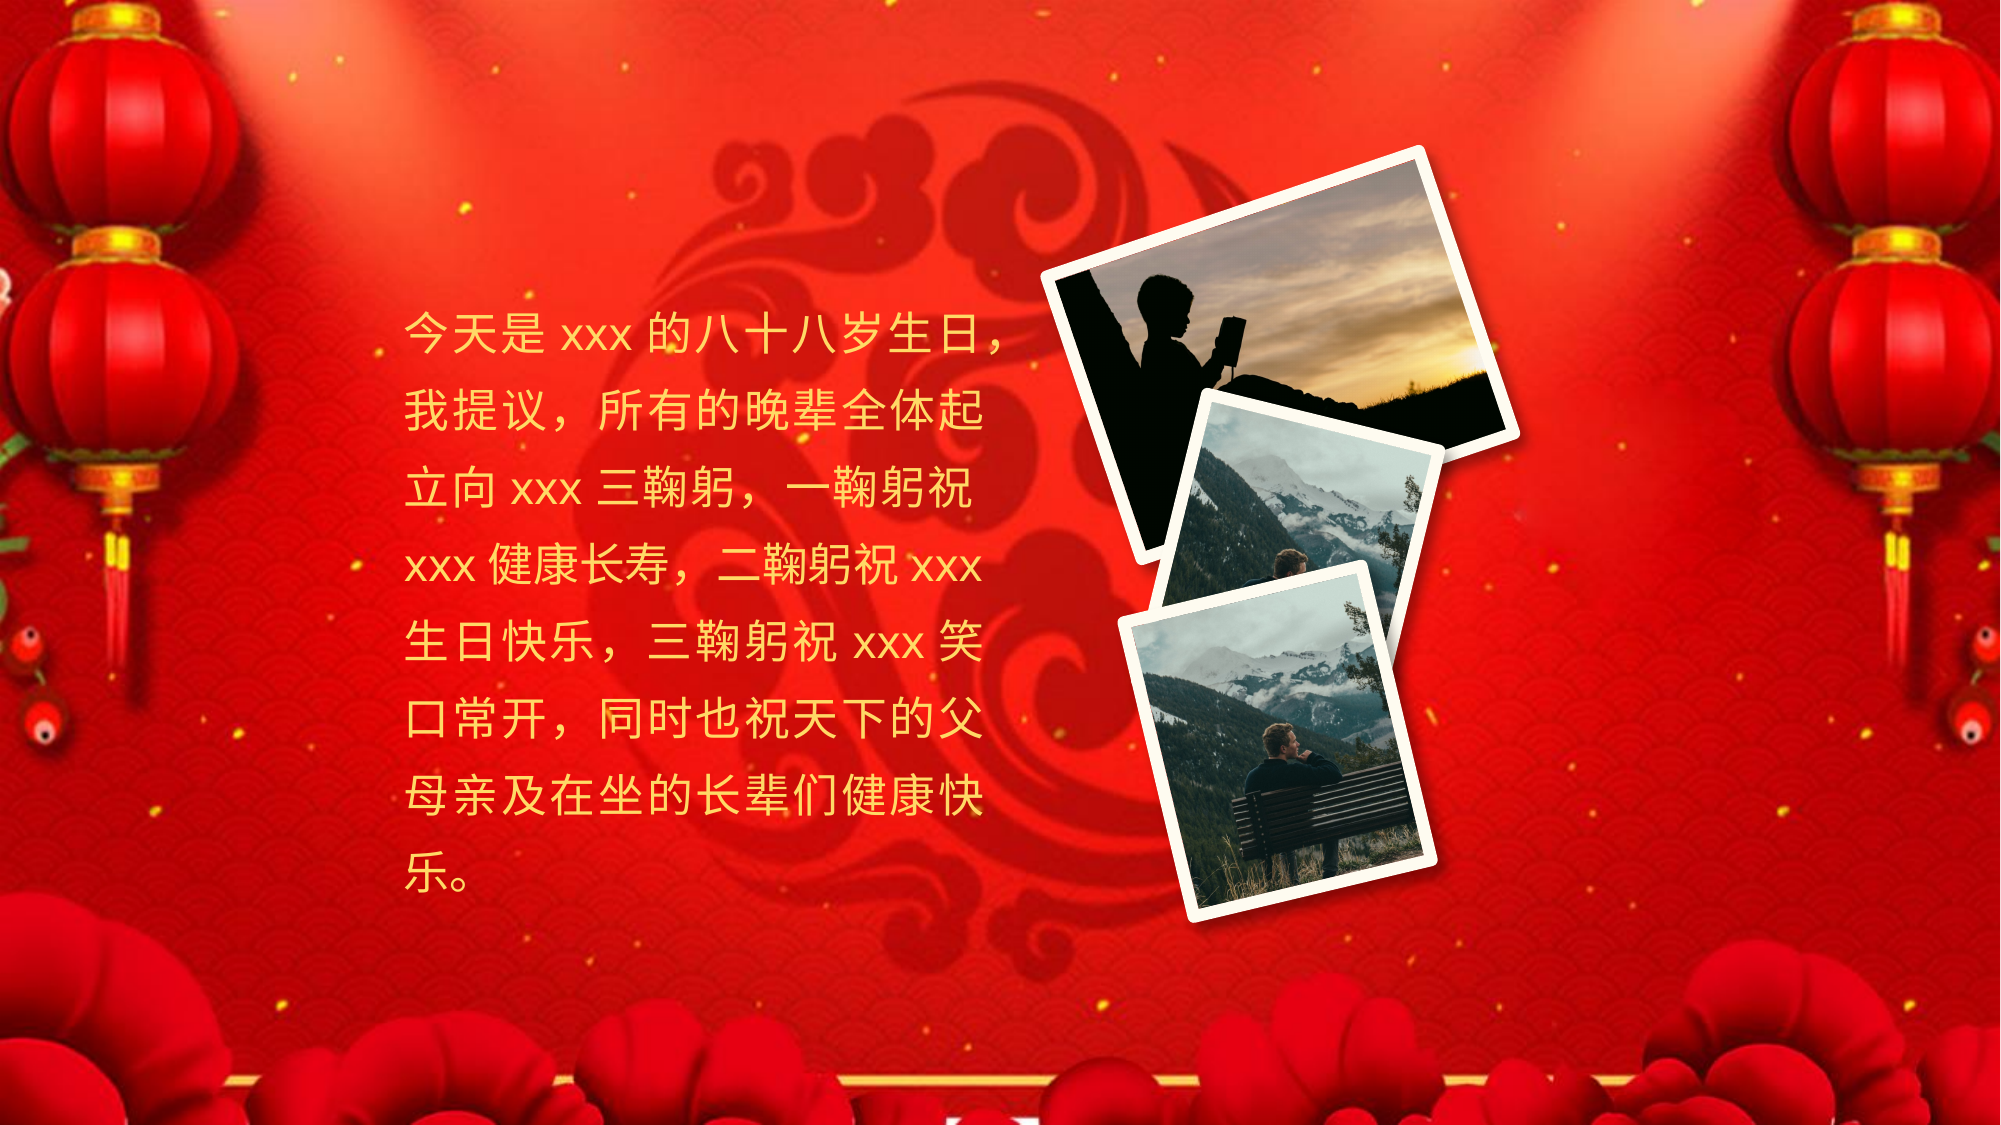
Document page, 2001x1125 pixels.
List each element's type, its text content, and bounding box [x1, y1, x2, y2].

picture [0, 0, 2001, 1125]
text_box 今天是xxx的八十八岁生日，我提议，所有的晚辈全体起立向xxx三鞠躬，一鞠躬祝xxx健康长寿，二鞠躬祝xxx生日快乐，三鞠躬祝xxx笑口常开，同时也祝天下的父母亲及在坐的长辈们健康快乐。 [389, 275, 1000, 906]
